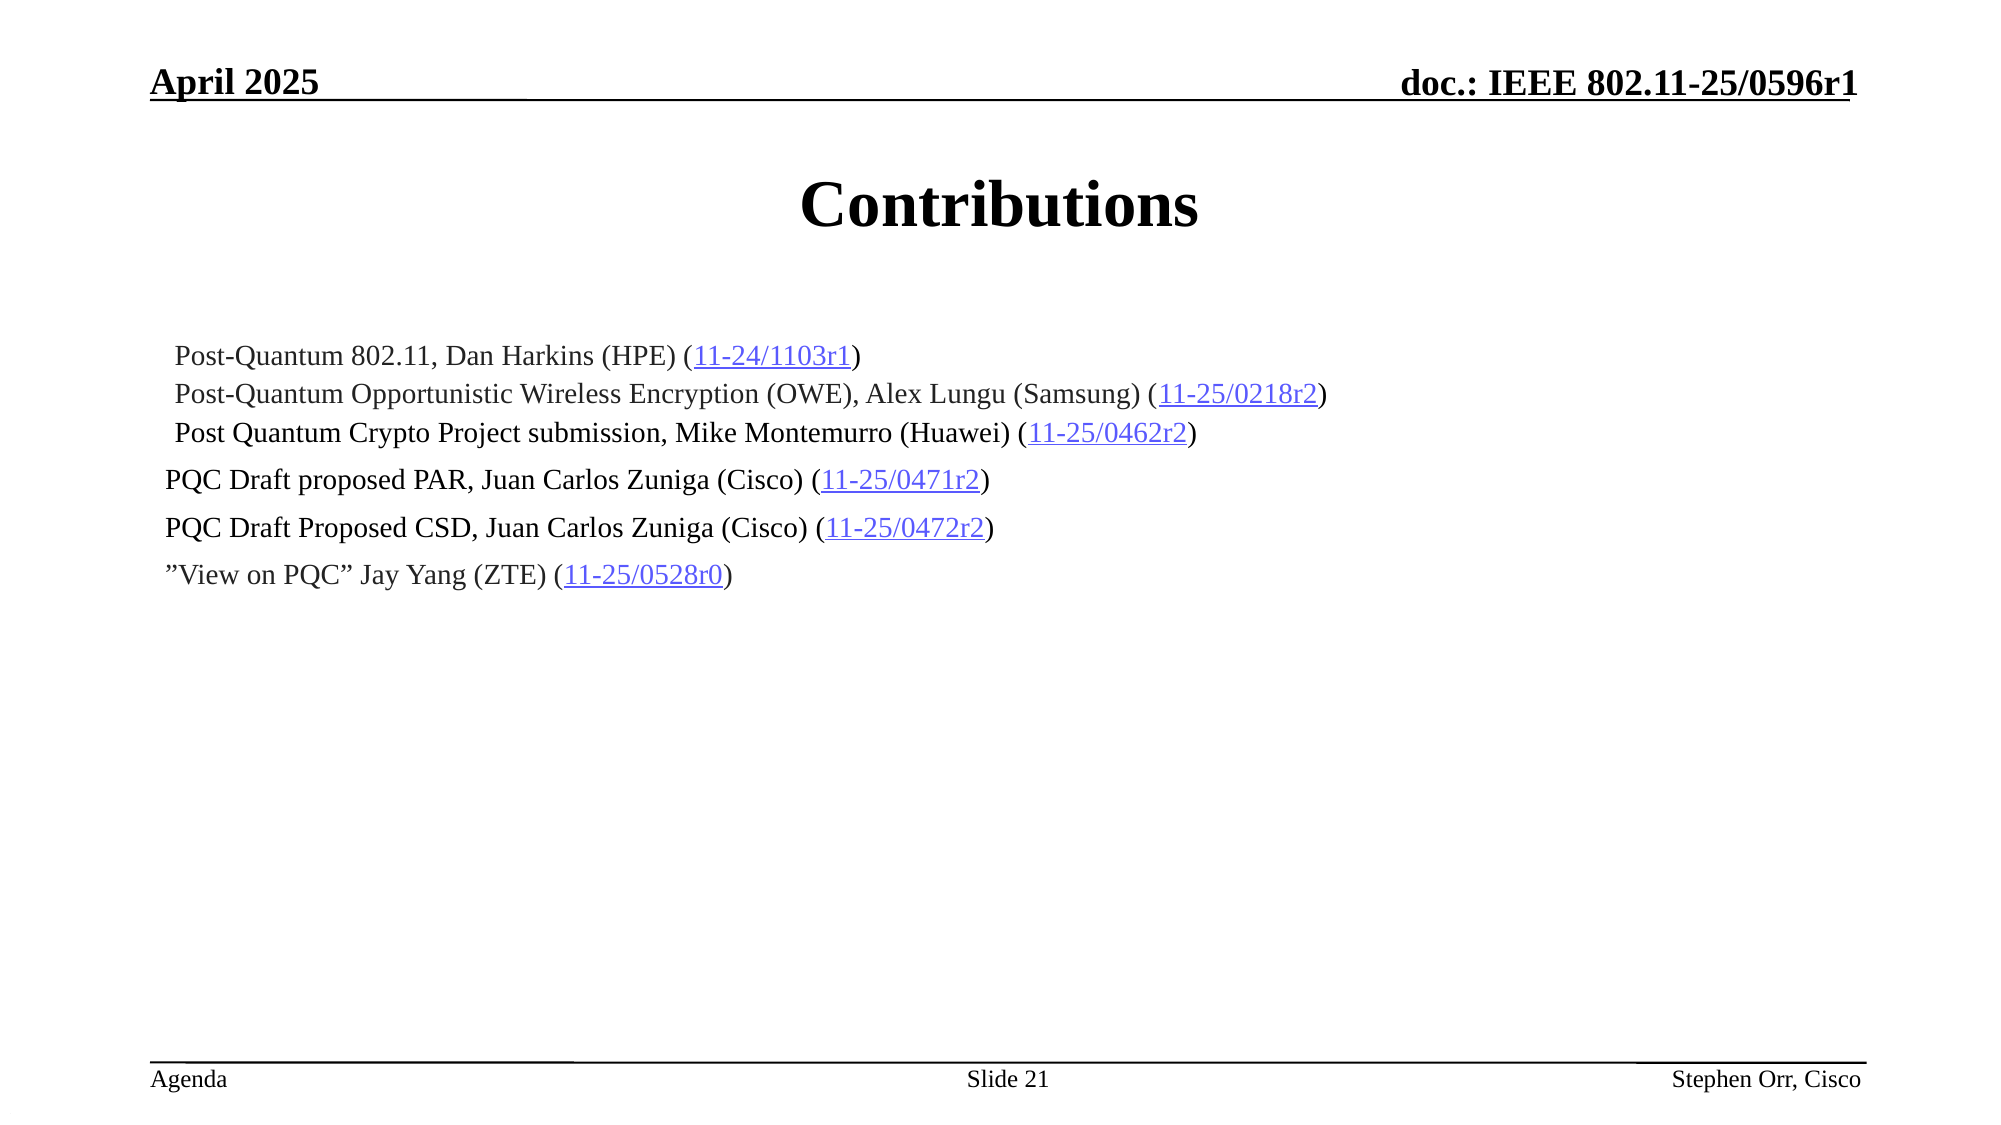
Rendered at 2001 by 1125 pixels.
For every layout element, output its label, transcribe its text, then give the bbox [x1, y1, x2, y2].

list Post-Quantum 802.11, Dan Harkins (HPE) (11-24/1103r1) Post-Quantum Opportunistic Wireless Encryption (OWE), Alex Lungu (Samsung) (11-25/0218r2) Post Quantum Crypto Project submission, Mike Montemurro (Huawei) (11-25/0462r2) PQC Draft proposed PAR, Juan Carlos Zuniga (Cisco) (11-25/0471r2) PQC Draft Proposed CSD, Juan Carlos Zuniga (Cisco) (11-25/0472r2) ”View on PQC” Jay Yang (ZTE) (11-25/0528r0) [149, 324, 1850, 1000]
title Contributions [149, 112, 1850, 288]
slide_number Slide 21 [950, 1061, 1067, 1123]
